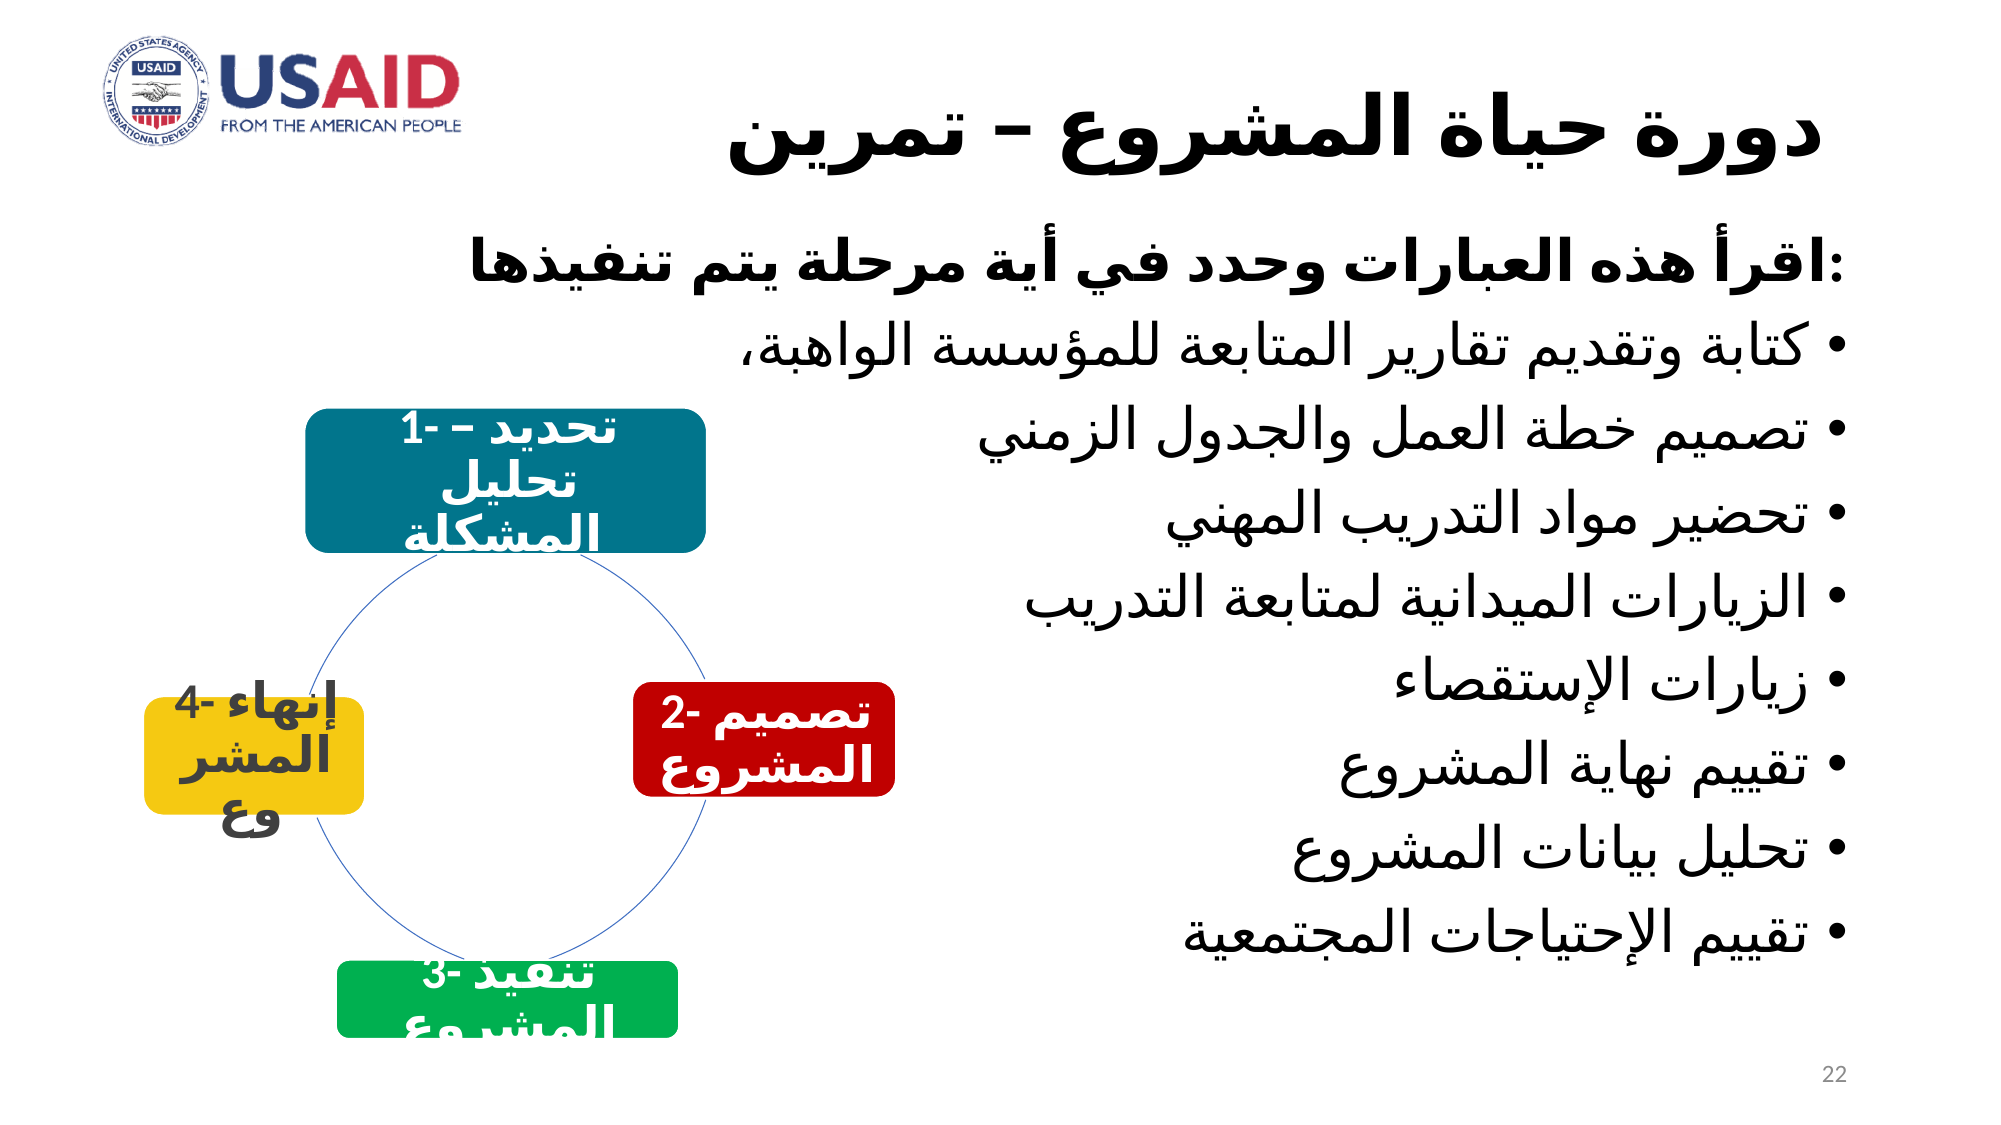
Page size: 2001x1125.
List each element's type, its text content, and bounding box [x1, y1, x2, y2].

title دورة حياة المشروع – تمرين [137, 59, 1863, 197]
list اقرأ هذه العبارات وحدد في أية مرحلة يتم تنفيذها: كتابة وتقديم تقارير المتابعة للمؤسسة الواهبة، تصميم خطة العمل والجدول الزمني تحضير مواد التدريب المهني الزيارات الميدانية لمتابعة التدريب زيارات الإستقصاء تقييم نهاية المشروع تحليل بيانات المشروع تقييم الإحتياجات المجتمعية [137, 224, 1863, 1014]
picture [49, 0, 512, 186]
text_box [137, 368, 895, 1076]
slide_number 22 [1412, 1042, 1863, 1103]
